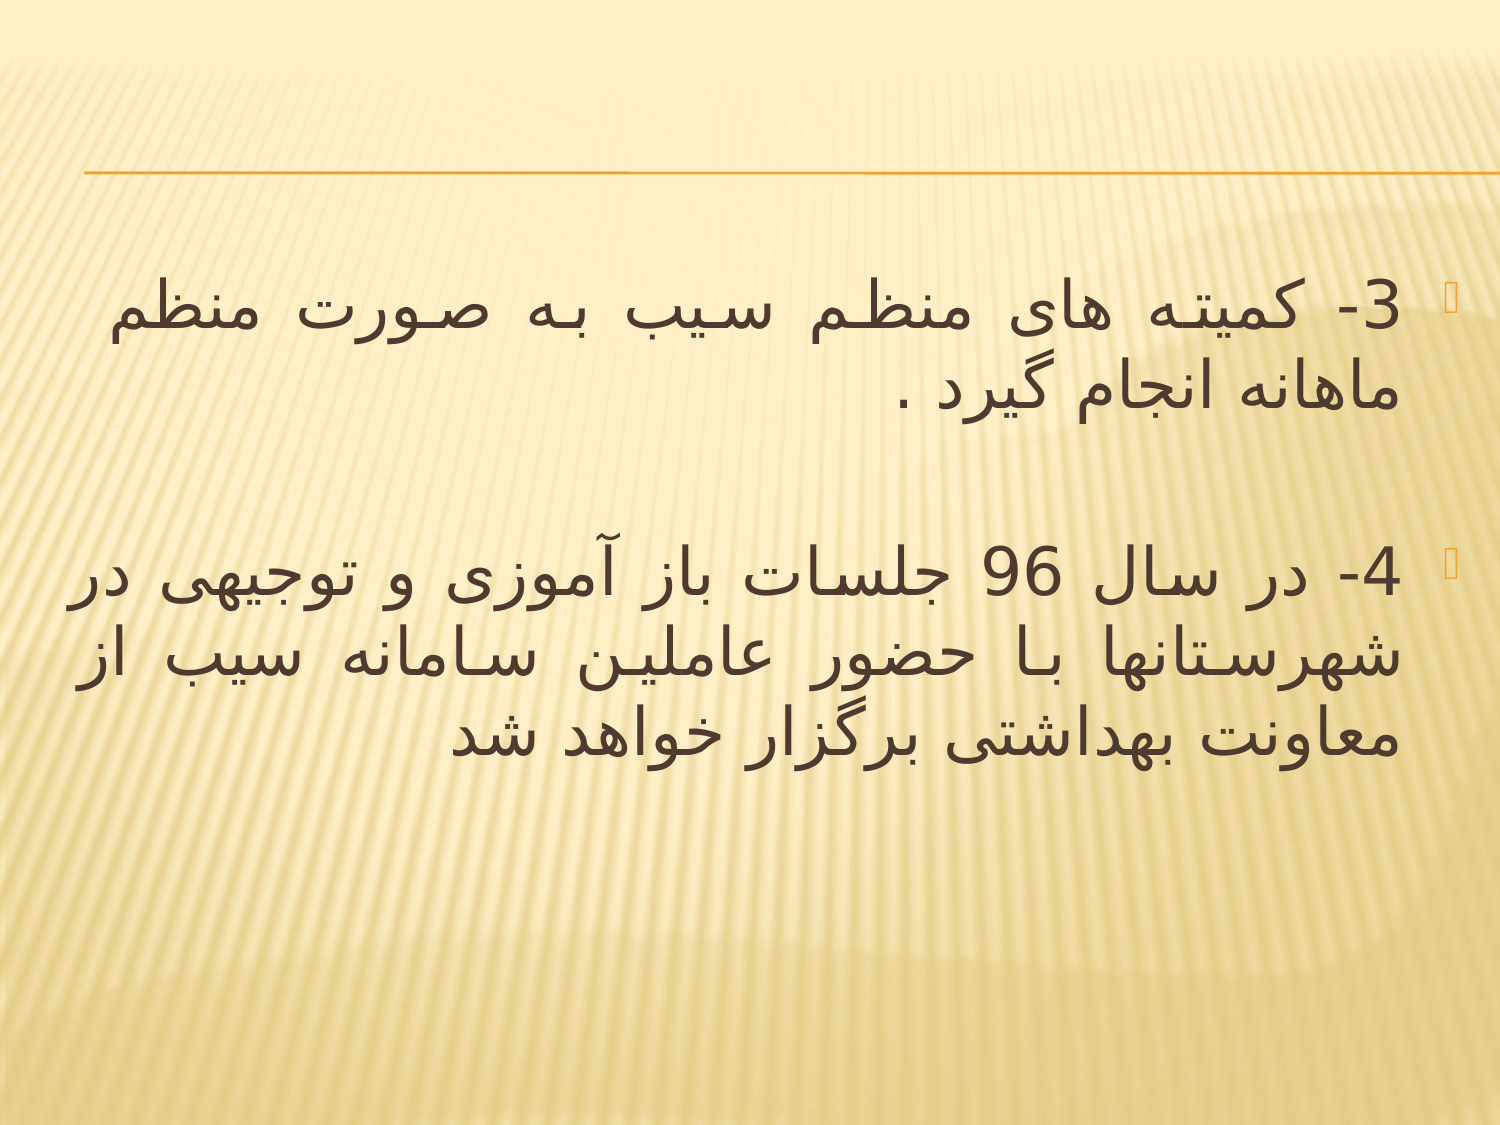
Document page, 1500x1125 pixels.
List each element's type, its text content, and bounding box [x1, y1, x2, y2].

list 3- کمیته های منظم سیب به صورت منظم ماهانه انجام گیرد . 4- در سال 96 جلسات باز آموزی و توجیهی در شهرستانها با حضور عاملین سامانه سیب از معاونت بهداشتی برگزار خواهد شد [50, 254, 1475, 998]
